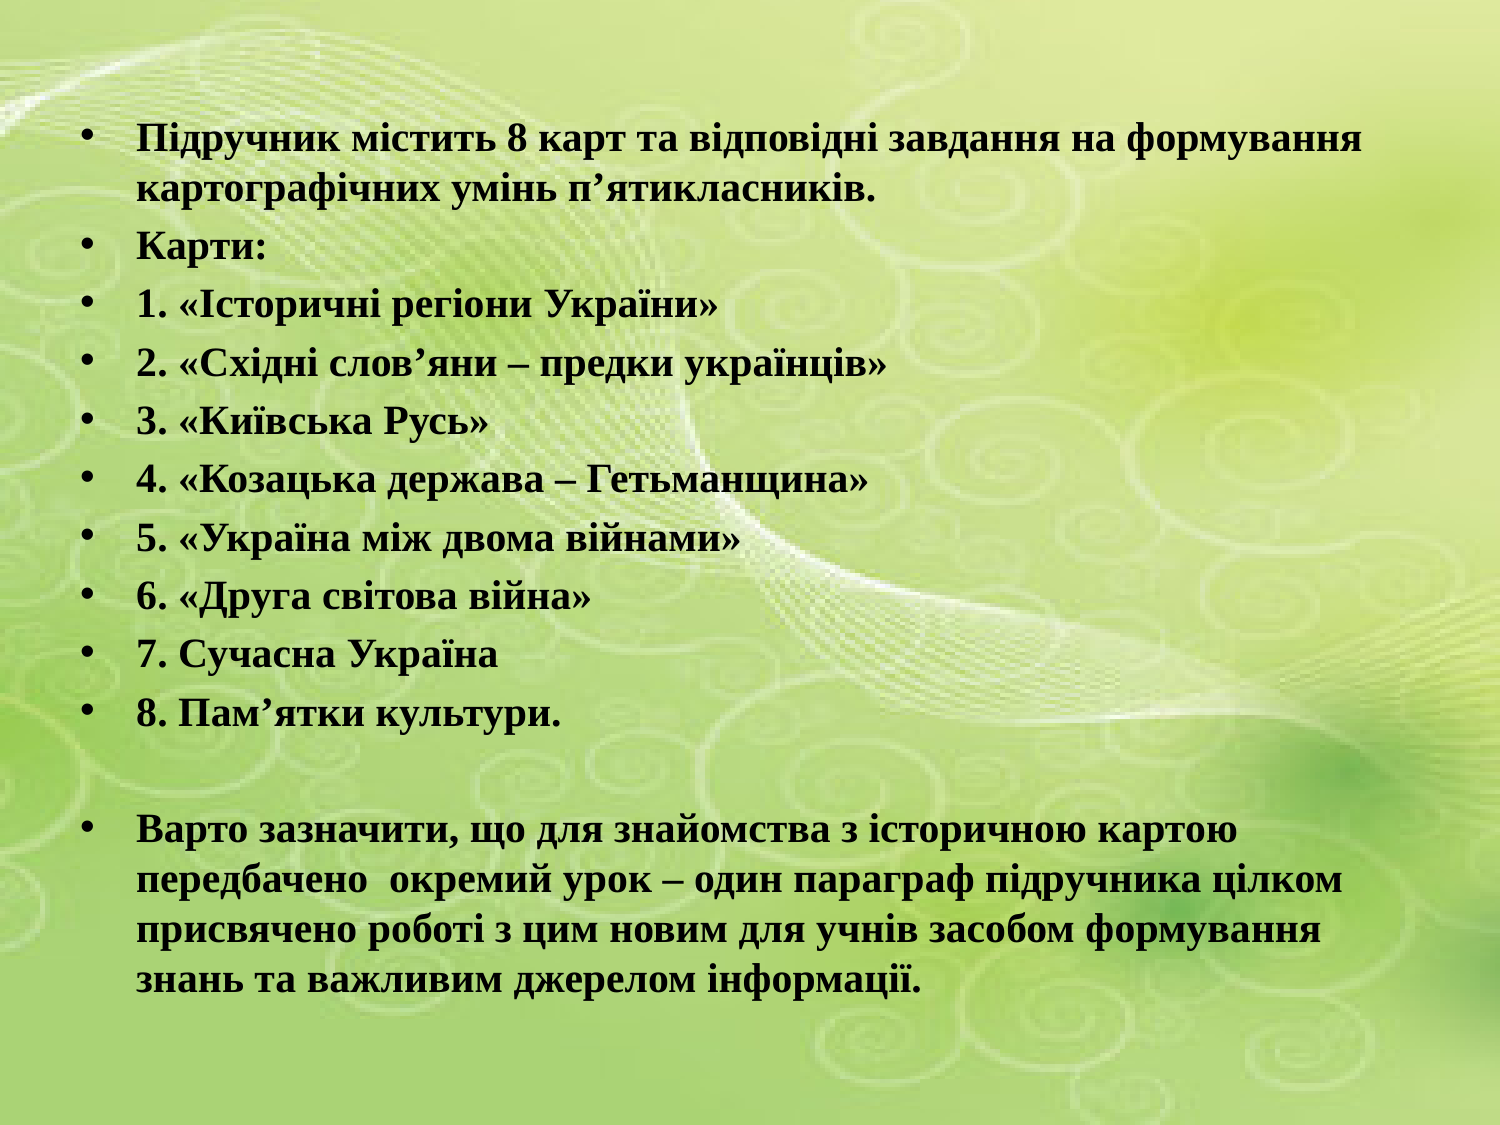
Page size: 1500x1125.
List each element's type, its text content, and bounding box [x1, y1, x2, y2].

list Підручник містить 8 карт та відповідні завдання на формування картографічних умінь п’ятикласників. Карти: 1. «Історичні регіони України» 2. «Східні слов’яни – предки українців» 3. «Київська Русь» 4. «Козацька держава – Гетьманщина» 5. «Україна між двома війнами» 6. «Друга світова війна» 7. Сучасна Україна 8. Пам’ятки культури. Варто зазначити, що для знайомства з історичною картою передбачено окремий урок – один параграф підручника цілком присвячено роботі з цим новим для учнів засобом формування знань та важливим джерелом інформації. [64, 101, 1425, 1068]
picture [0, 0, 1500, 1125]
